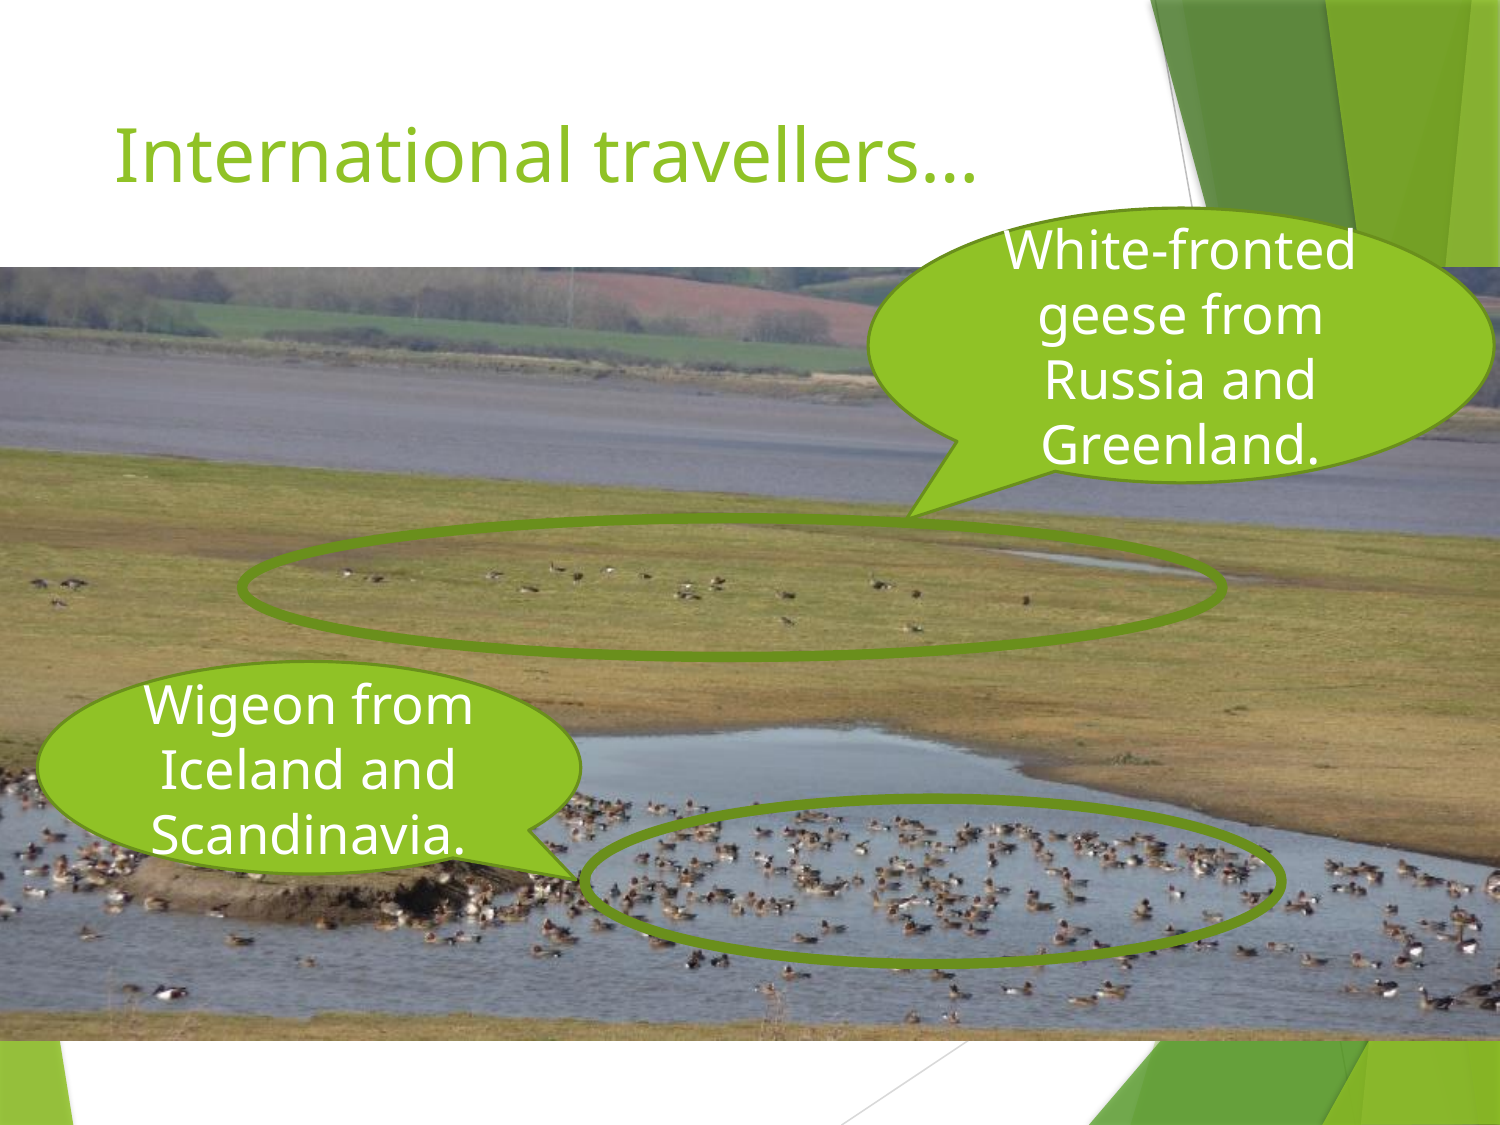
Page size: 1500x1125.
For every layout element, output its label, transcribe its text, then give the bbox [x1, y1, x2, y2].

title International travellers… [99, 99, 1142, 265]
picture [0, 266, 1500, 1042]
text_box White-fronted geese from Russia and Greenland. [924, 206, 1438, 265]
